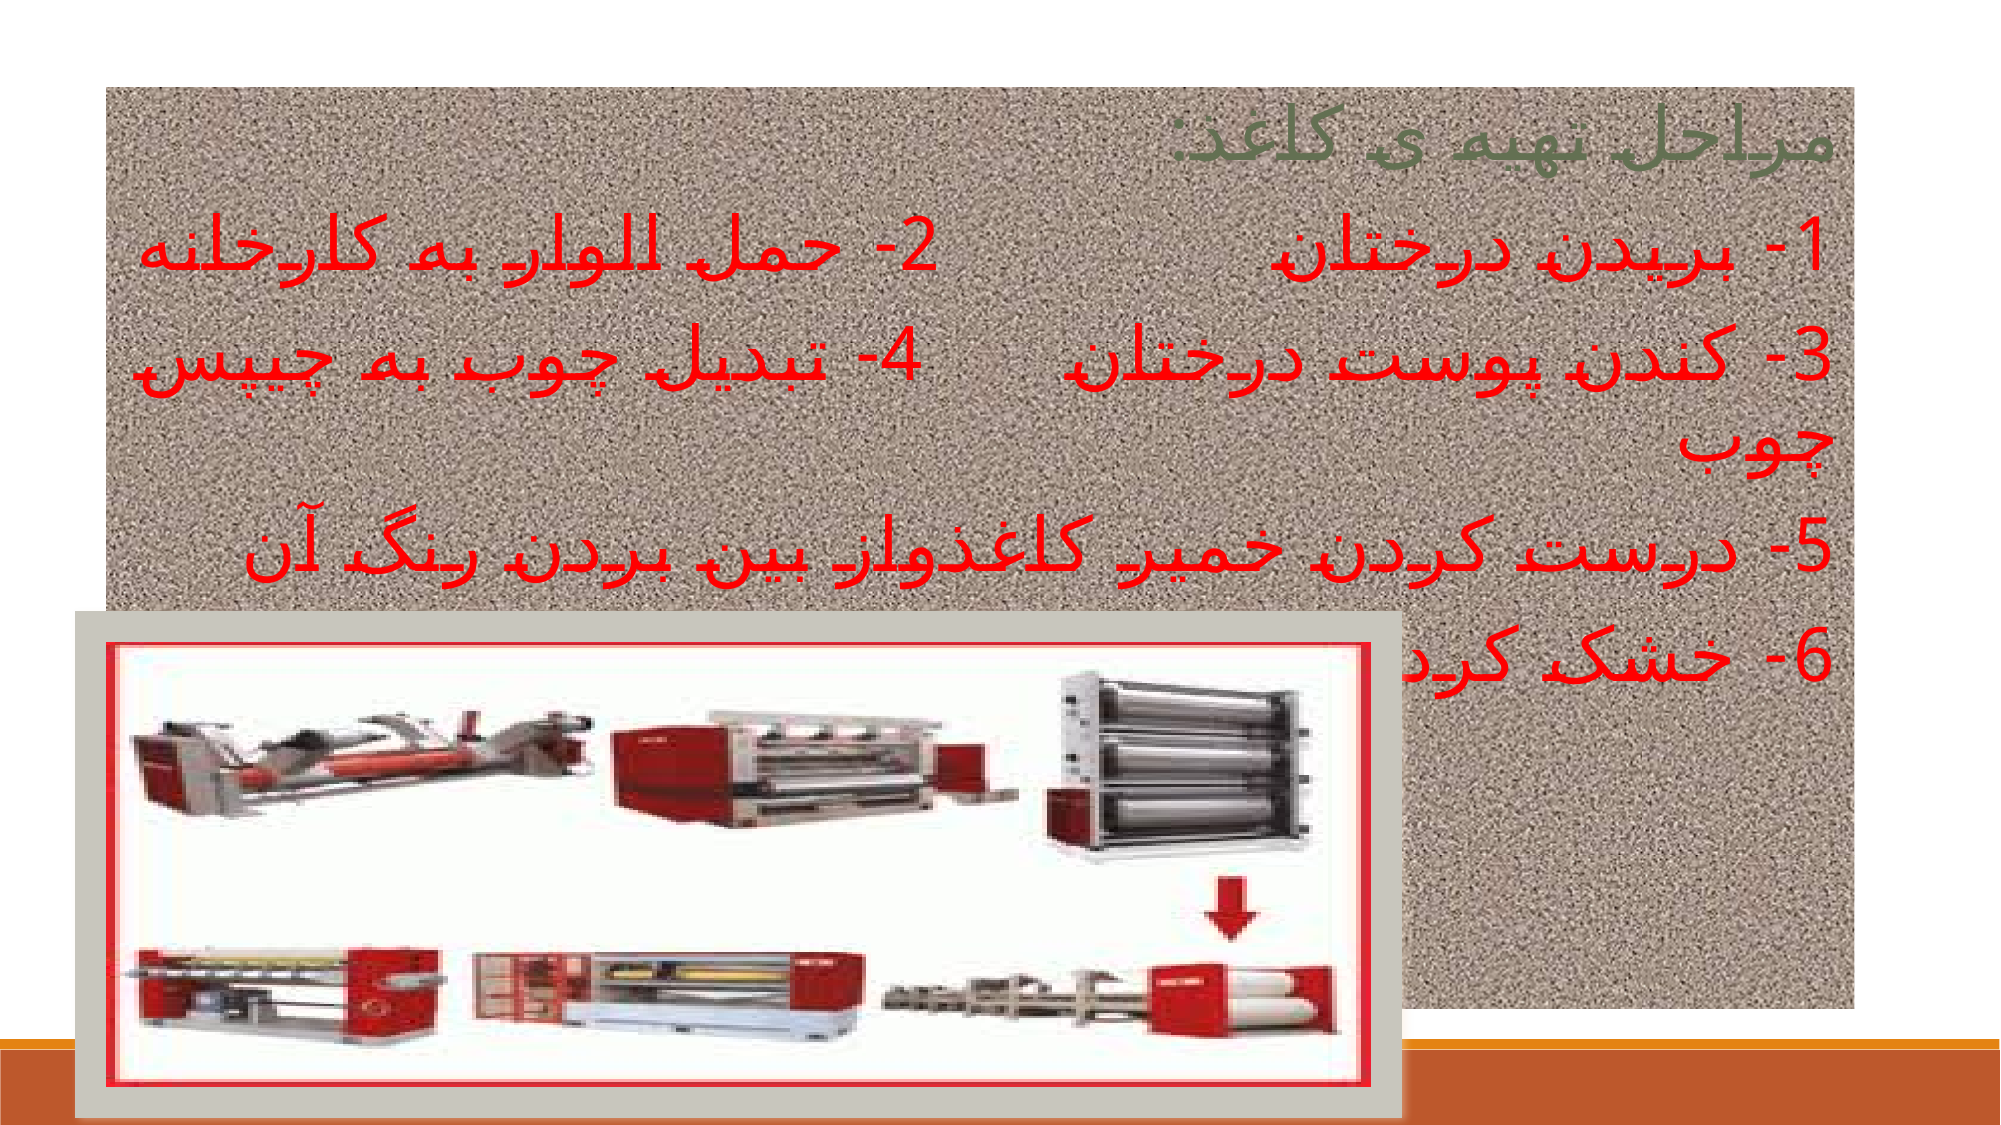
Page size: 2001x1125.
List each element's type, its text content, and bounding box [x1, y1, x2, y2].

picture [105, 641, 1372, 1088]
list مراحل تهیه ی کاغذ: 1- بریدن درختان 2- حمل الوار به کارخانه 3- کندن پوست درختان 4- تبدیل چوب به چیپس چوب 5- درست کردن خمیر کاغذواز بین بردن رنگ آن 6- خشک کردن خمیر کاغذ [106, 87, 1855, 1009]
